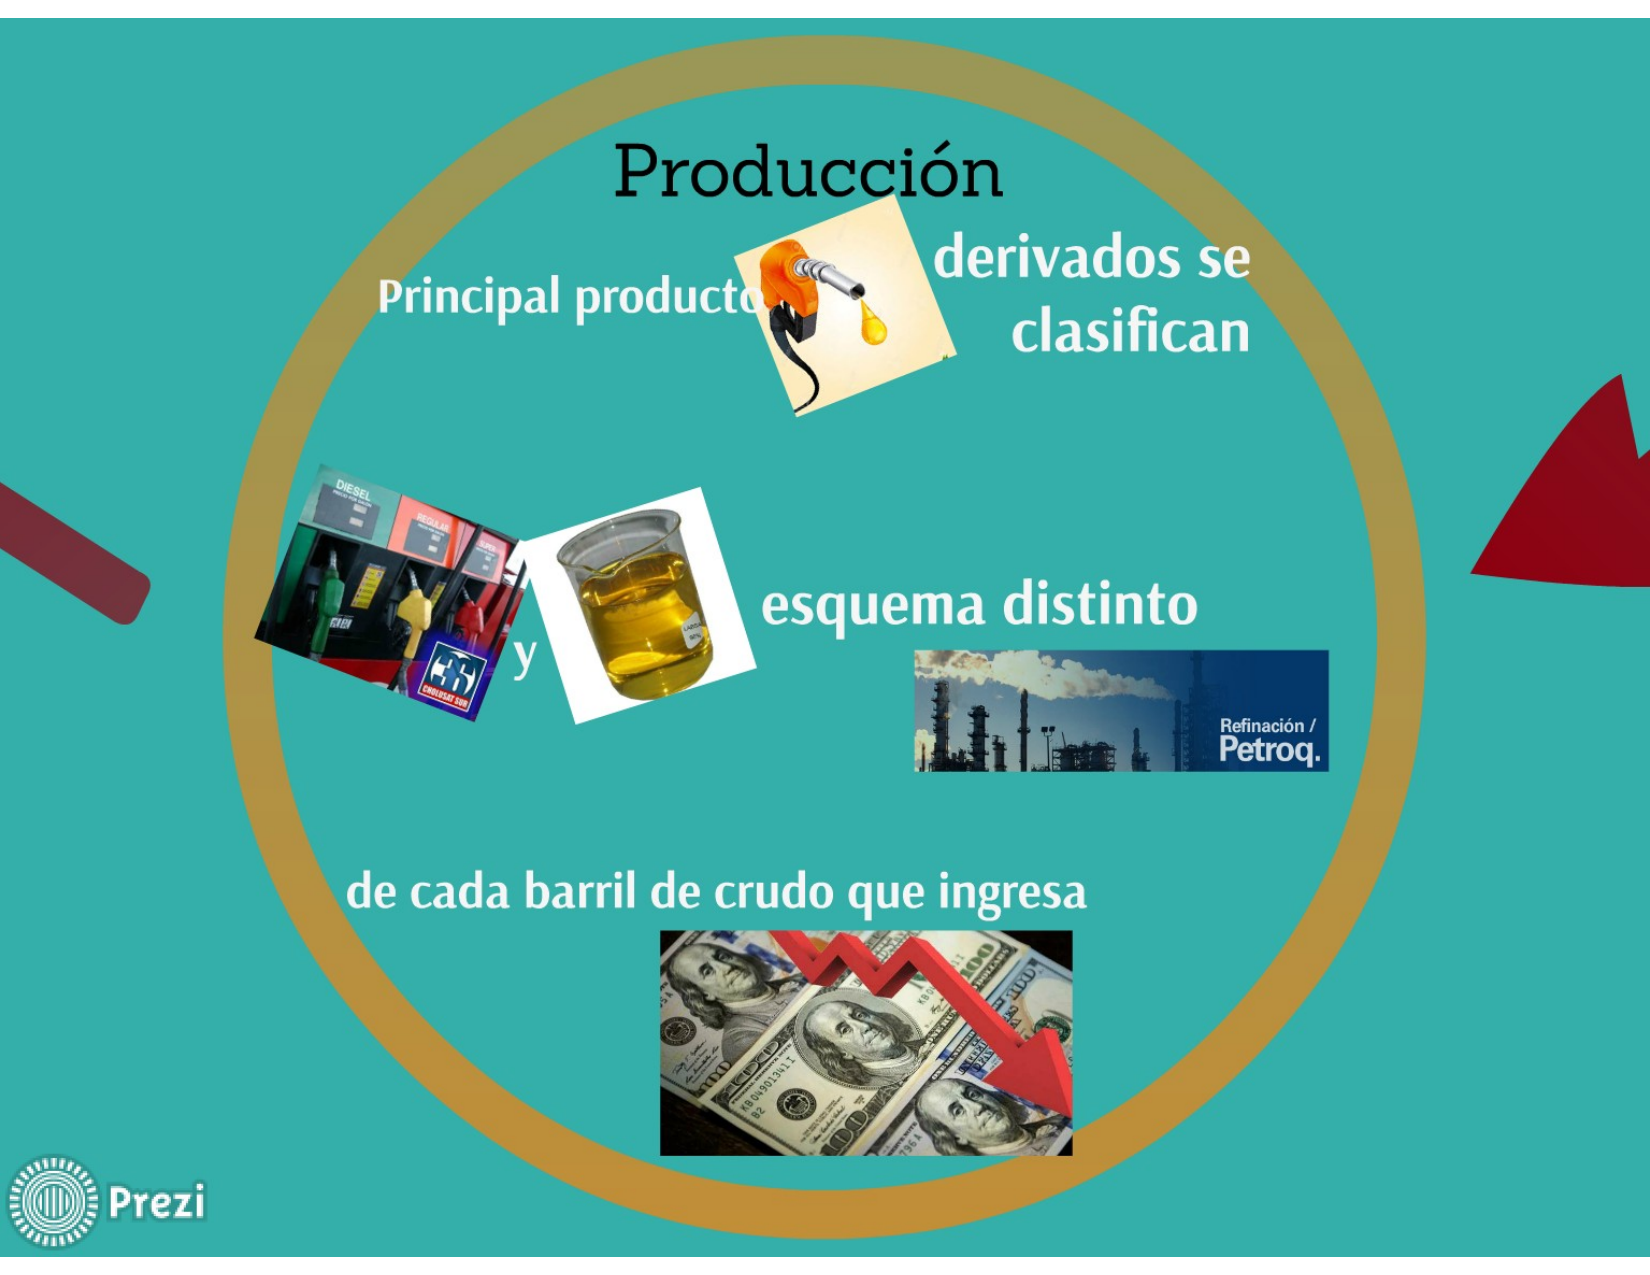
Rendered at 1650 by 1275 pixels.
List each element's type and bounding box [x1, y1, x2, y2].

text_box [0, 18, 1650, 1257]
